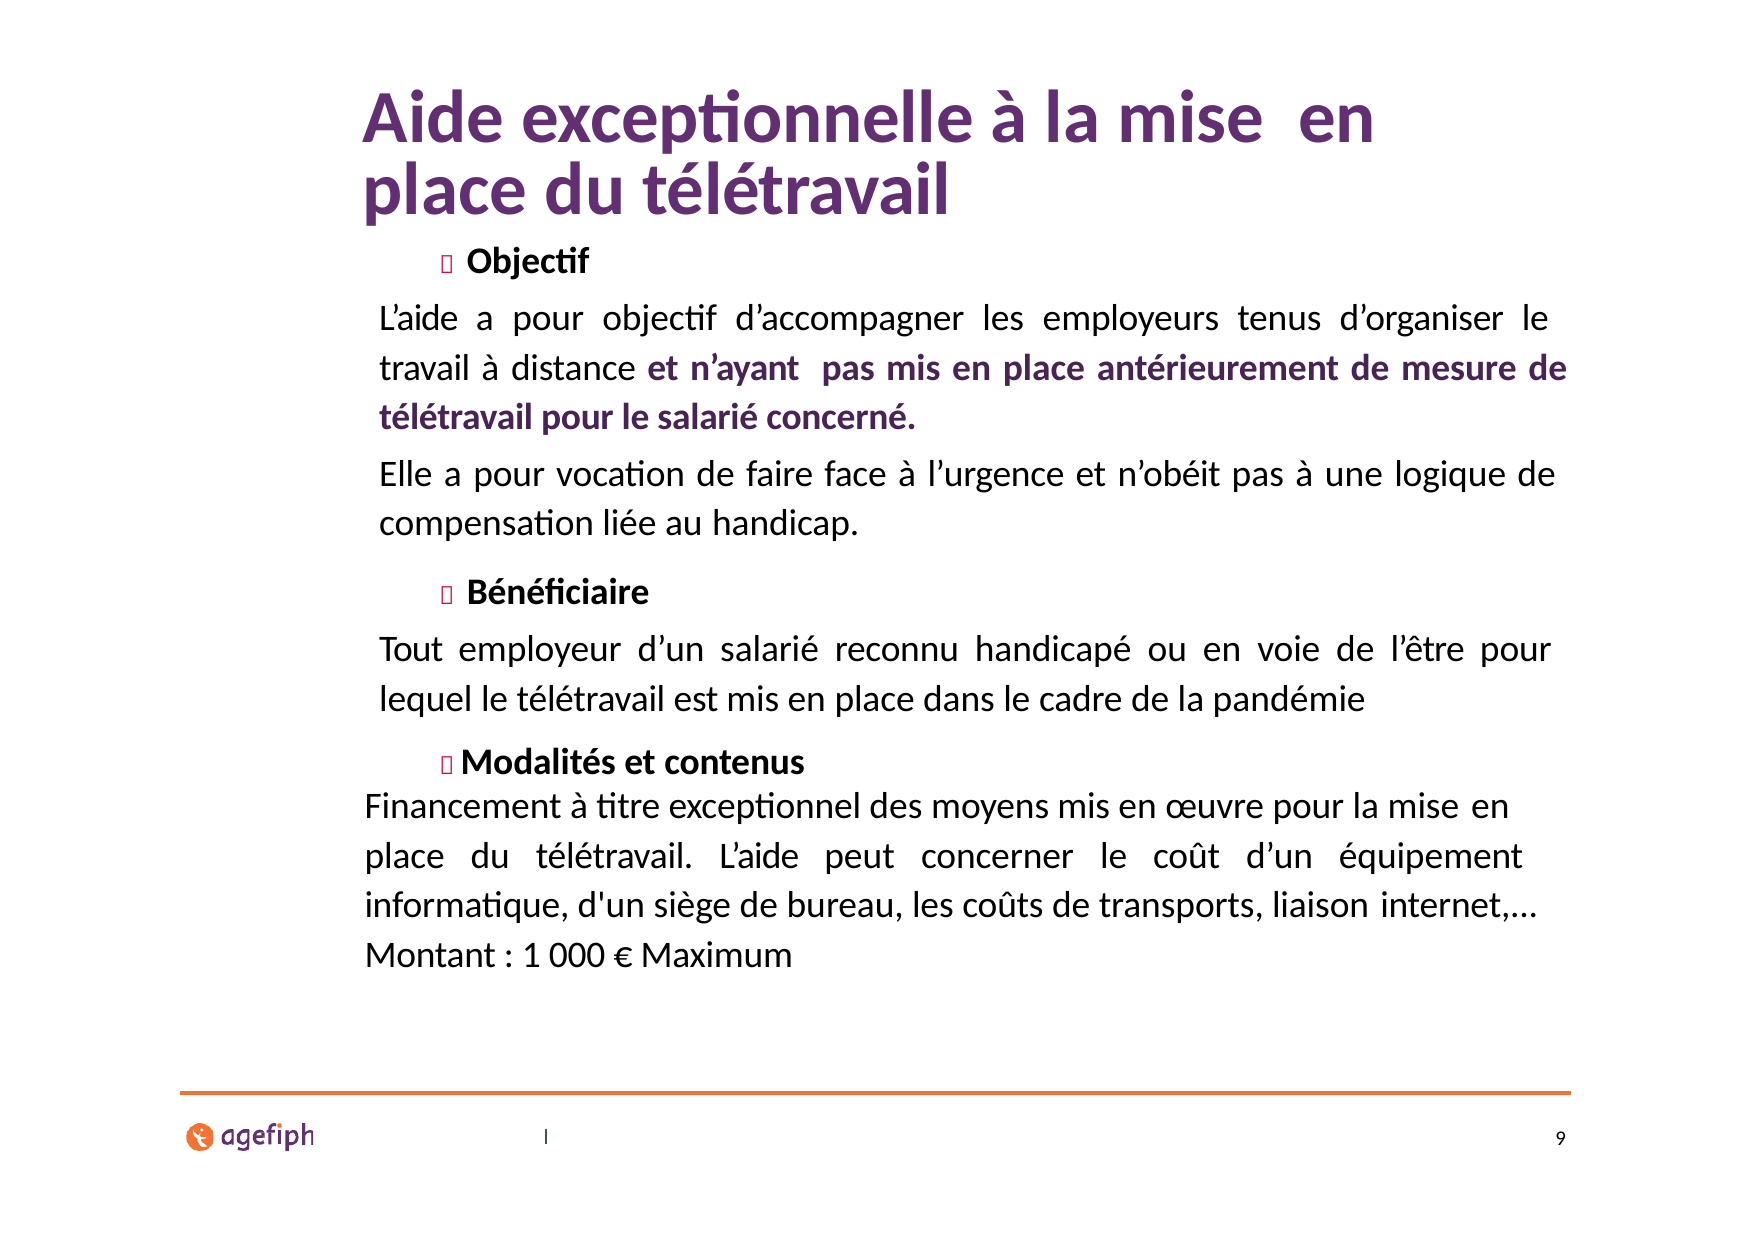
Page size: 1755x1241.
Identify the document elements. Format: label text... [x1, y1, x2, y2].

text_box [236, 1129, 250, 1151]
text_box [285, 1123, 314, 1151]
text_box [186, 1123, 214, 1151]
text_box [221, 1129, 234, 1145]
text_box 9 [1551, 1127, 1571, 1150]
text_box [266, 1123, 277, 1145]
text_box  Objectif L’aide a pour objectif d’accompagner les employeurs tenus d’organiser le travail à distance et n’ayant pas mis en place antérieurement de mesure de télétravail pour le salarié concerné. Elle a pour vocation de faire face à l’urgence et n’obéit pas à une logique de compensation liée au handicap.  Bénéficiaire Tout employeur d’un salarié reconnu handicapé ou en voie de l’être pour lequel le télétravail est mis en place dans le cadre de la pandémie  Modalités et contenus Financement à titre exceptionnel des moyens mis en œuvre pour la mise en place du télétravail. L’aide peut concerner le coût d’un équipement informatique, d'un siège de bureau, les coûts de transports, liaison internet,... Montant : 1 000 € Maximum [362, 222, 1569, 975]
text_box [252, 1129, 265, 1145]
title Aide exceptionnelle à la mise en place du télétravail [360, 66, 1514, 293]
